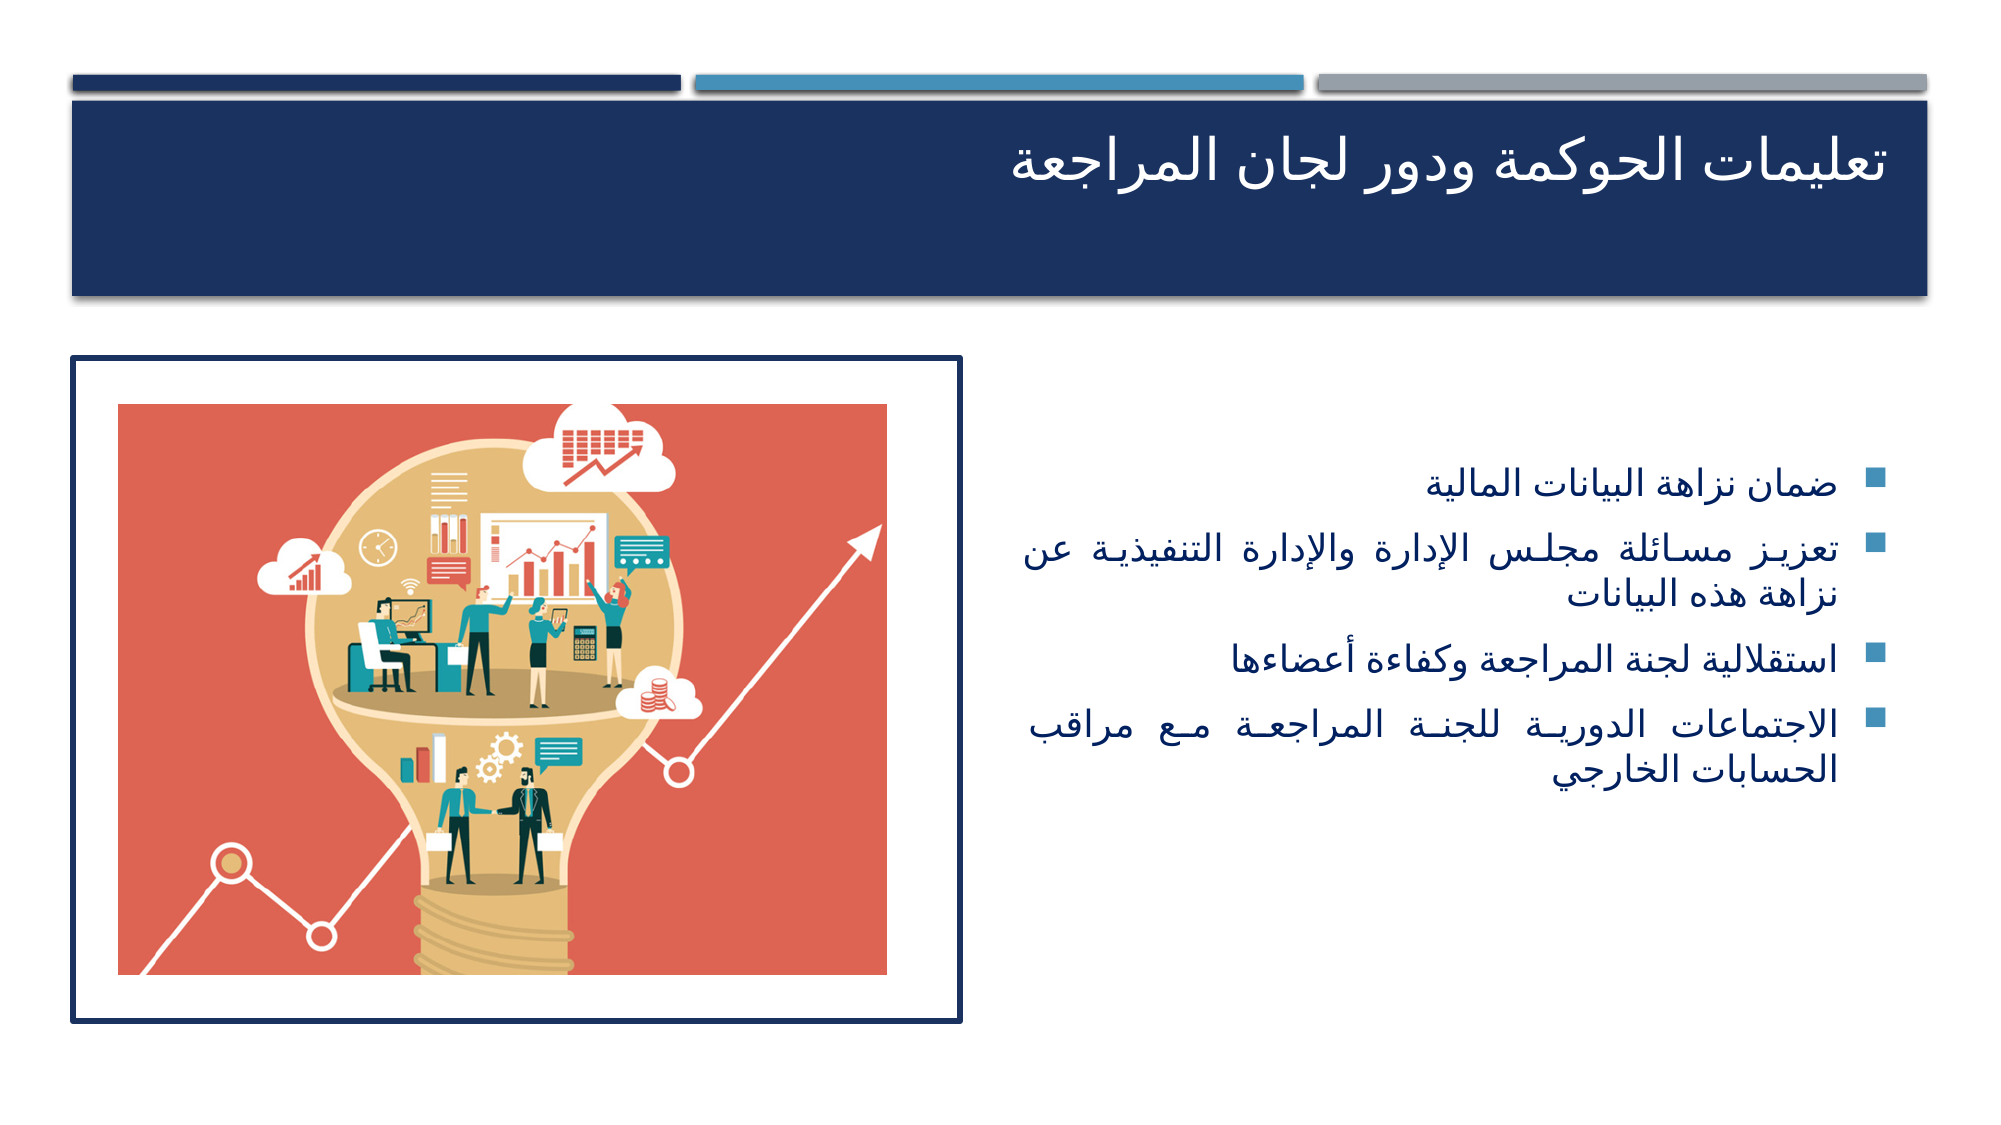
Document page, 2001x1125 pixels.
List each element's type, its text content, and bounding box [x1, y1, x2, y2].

text_box [695, 74, 1304, 91]
text_box [1318, 73, 1928, 92]
text_box [71, 356, 962, 1023]
text_box [72, 74, 682, 92]
text_box ضمان نزاهة البيانات المالية تعزيز مسائلة مجلس الإدارة والإدارة التنفيذية عن نزاهة هذه البيانات استقلالية لجنة المراجعة وكفاءة أعضاءها الاجتماعات الدورية للجنة المراجعة مع مراقب الحسابات الخارجي [999, 357, 1905, 1022]
text_box [71, 100, 1928, 297]
text_box تعليمات الحوكمة ودور لجان المراجعة [95, 115, 1905, 282]
picture [116, 402, 889, 977]
